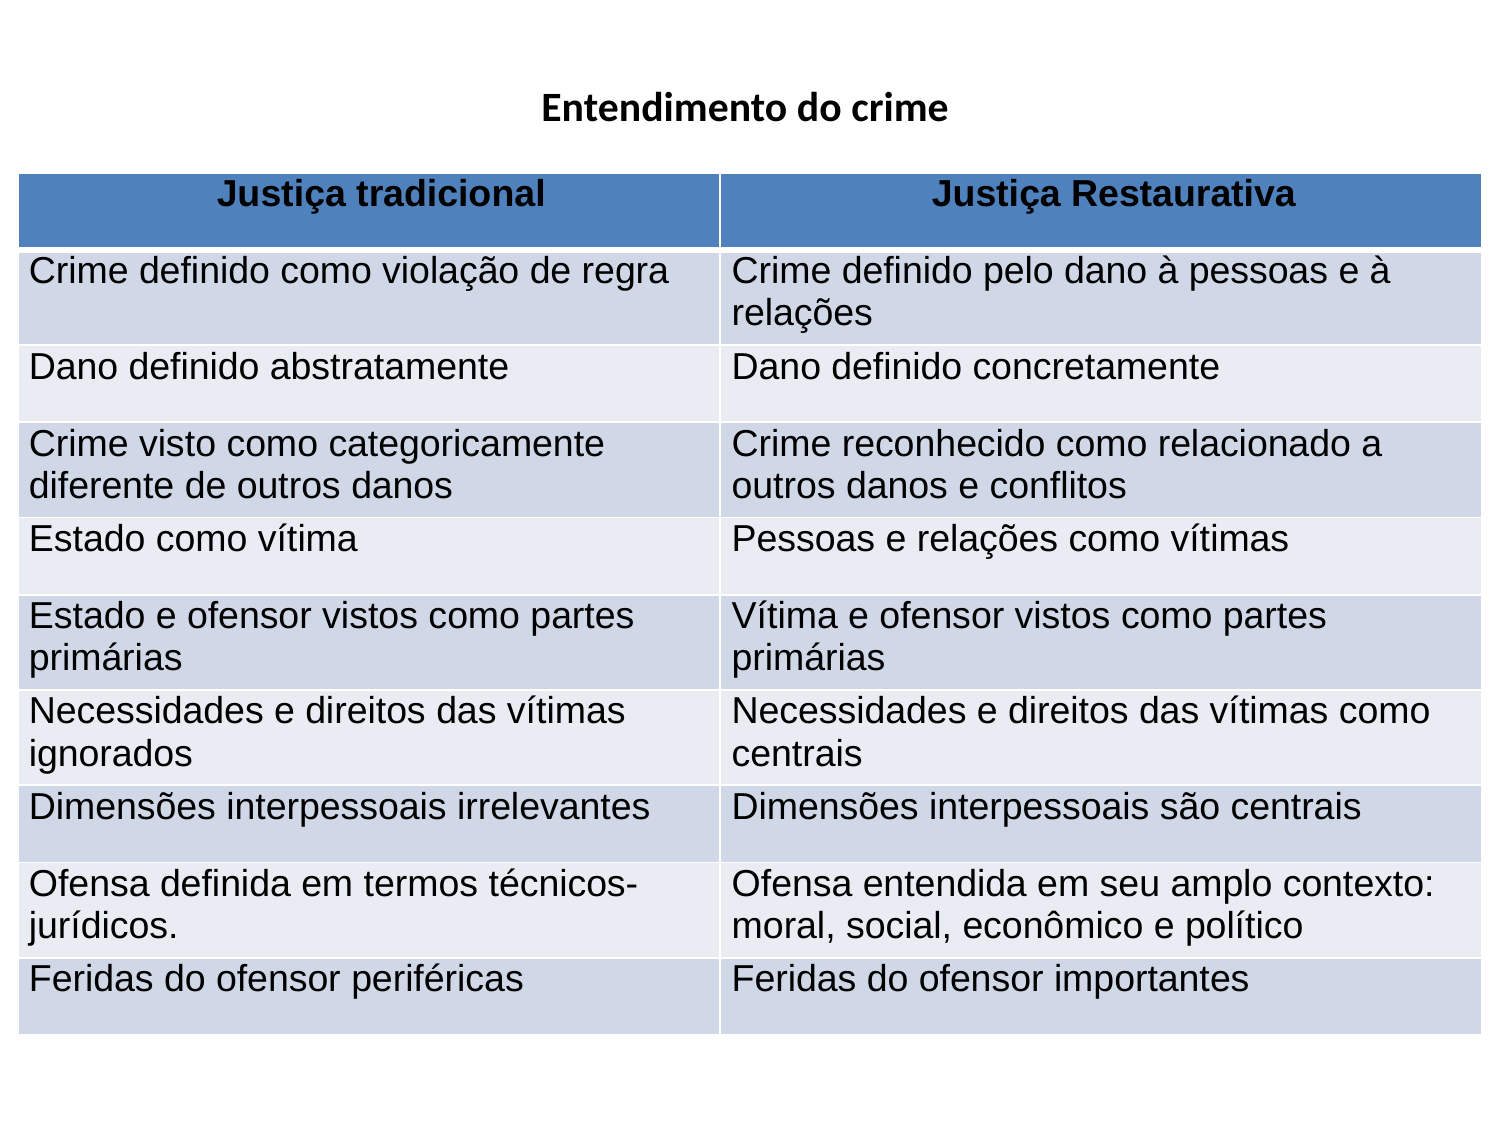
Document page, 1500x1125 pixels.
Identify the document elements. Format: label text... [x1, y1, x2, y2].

table_cell Feridas do ofensor importantes [721, 959, 1481, 1034]
table_cell Pessoas e relações como vítimas [721, 518, 1481, 594]
table_cell Estado como vítima [19, 518, 719, 594]
table_cell Estado e ofensor vistos como partes primárias [19, 596, 719, 689]
table_header Justiça tradicional [19, 174, 719, 247]
table_cell Dimensões interpessoais são centrais [721, 786, 1481, 862]
table_cell Ofensa entendida em seu amplo contexto: moral, social, econômico e político [721, 863, 1481, 957]
table_cell Vítima e ofensor vistos como partes primárias [721, 596, 1481, 689]
table_cell Crime definido como violação de regra [19, 253, 719, 344]
table_cell Dimensões interpessoais irrelevantes [19, 786, 719, 862]
table_cell Crime reconhecido como relacionado a outros danos e conflitos [721, 423, 1481, 517]
table_cell Dano definido abstratamente [19, 346, 719, 421]
table_header Justiça Restaurativa [721, 174, 1481, 247]
table_cell Crime visto como categoricamente diferente de outros danos [19, 423, 719, 517]
table_cell Dano definido concretamente [721, 346, 1481, 421]
table_cell Necessidades e direitos das vítimas ignorados [19, 691, 719, 784]
title Entendimento do crime [0, 30, 1500, 138]
table_cell Crime definido pelo dano à pessoas e à relações [721, 253, 1481, 344]
table_cell Feridas do ofensor periféricas [19, 959, 719, 1034]
table_cell Ofensa definida em termos técnicos-jurídicos. [19, 863, 719, 957]
table_cell Necessidades e direitos das vítimas como centrais [721, 691, 1481, 784]
